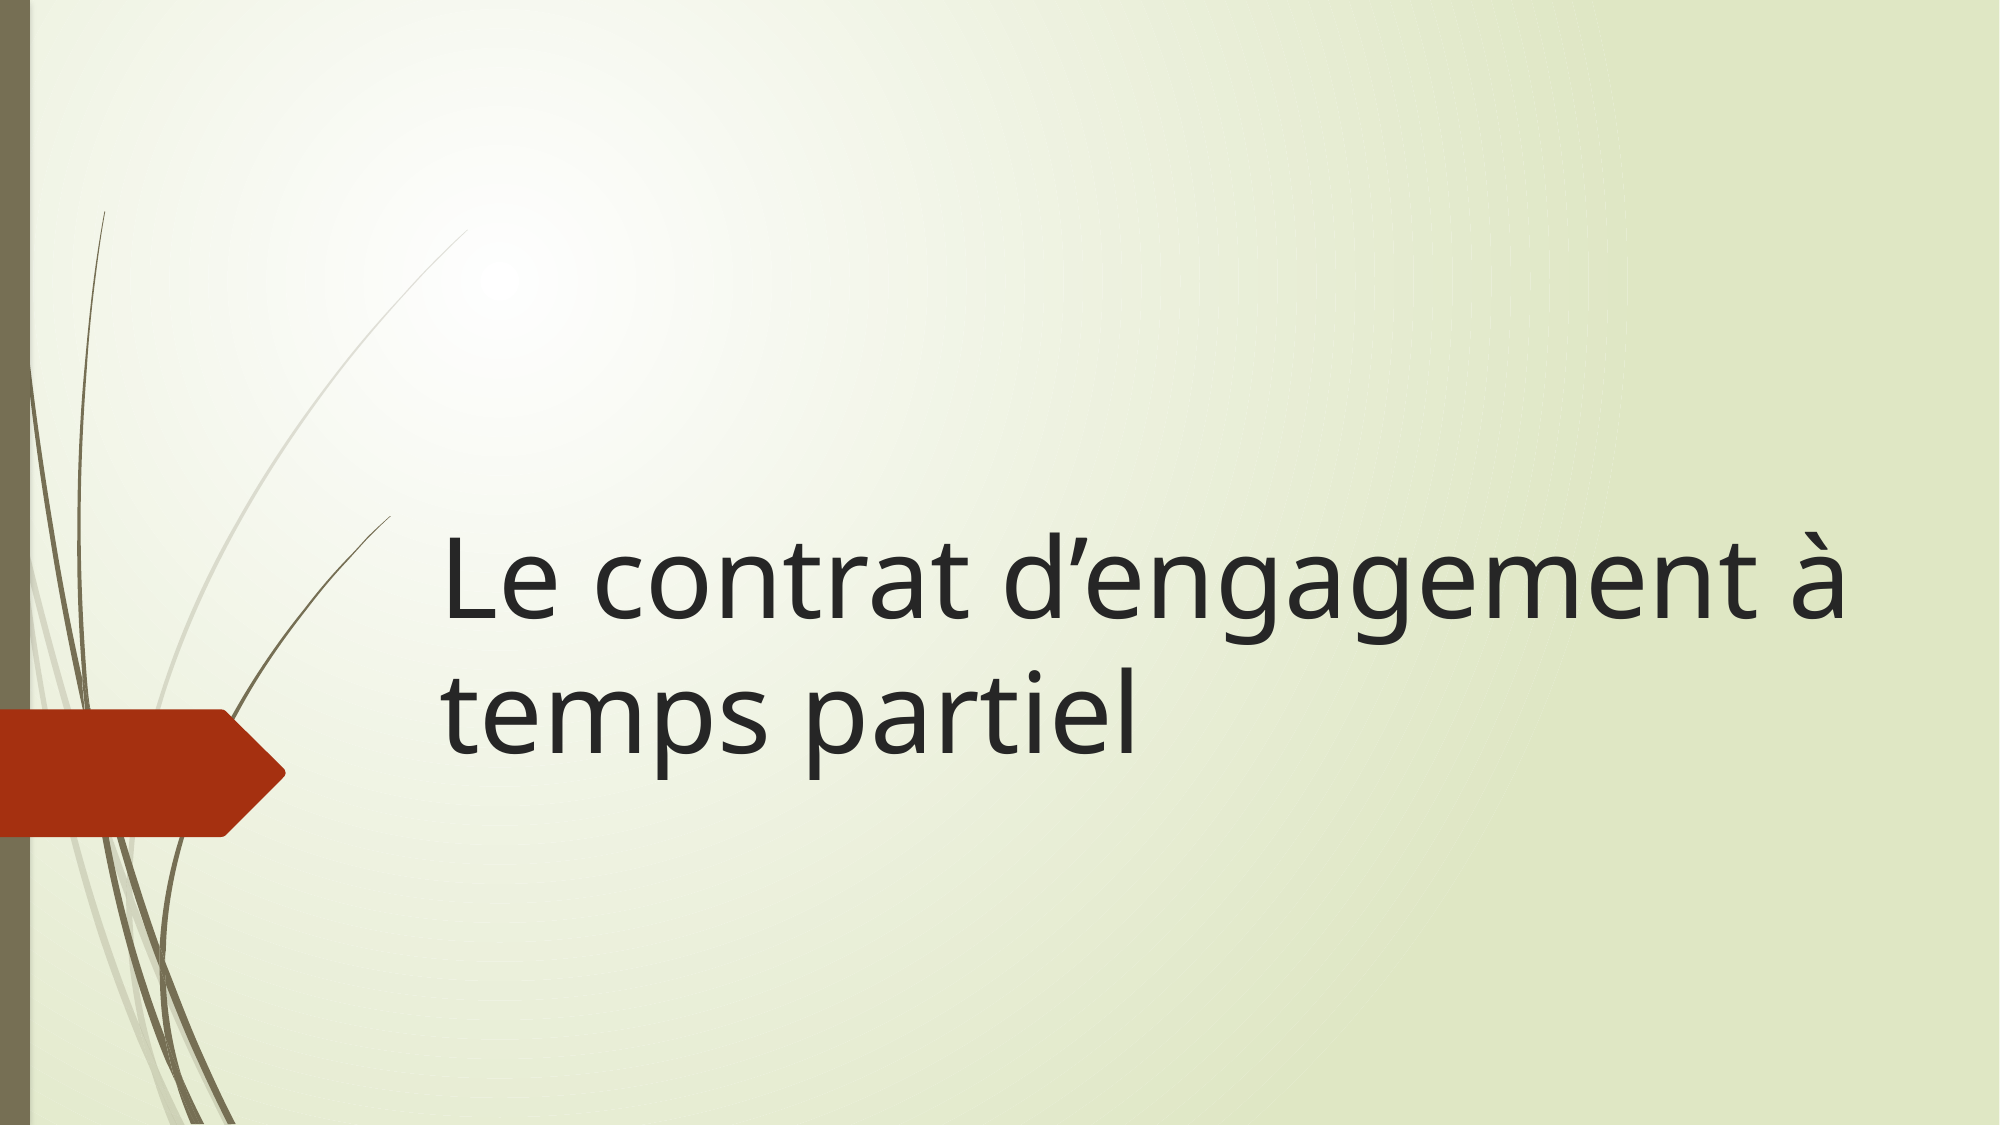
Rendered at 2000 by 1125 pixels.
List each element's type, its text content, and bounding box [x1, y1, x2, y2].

title Le contrat d’engagement à temps partiel [424, 412, 1887, 784]
